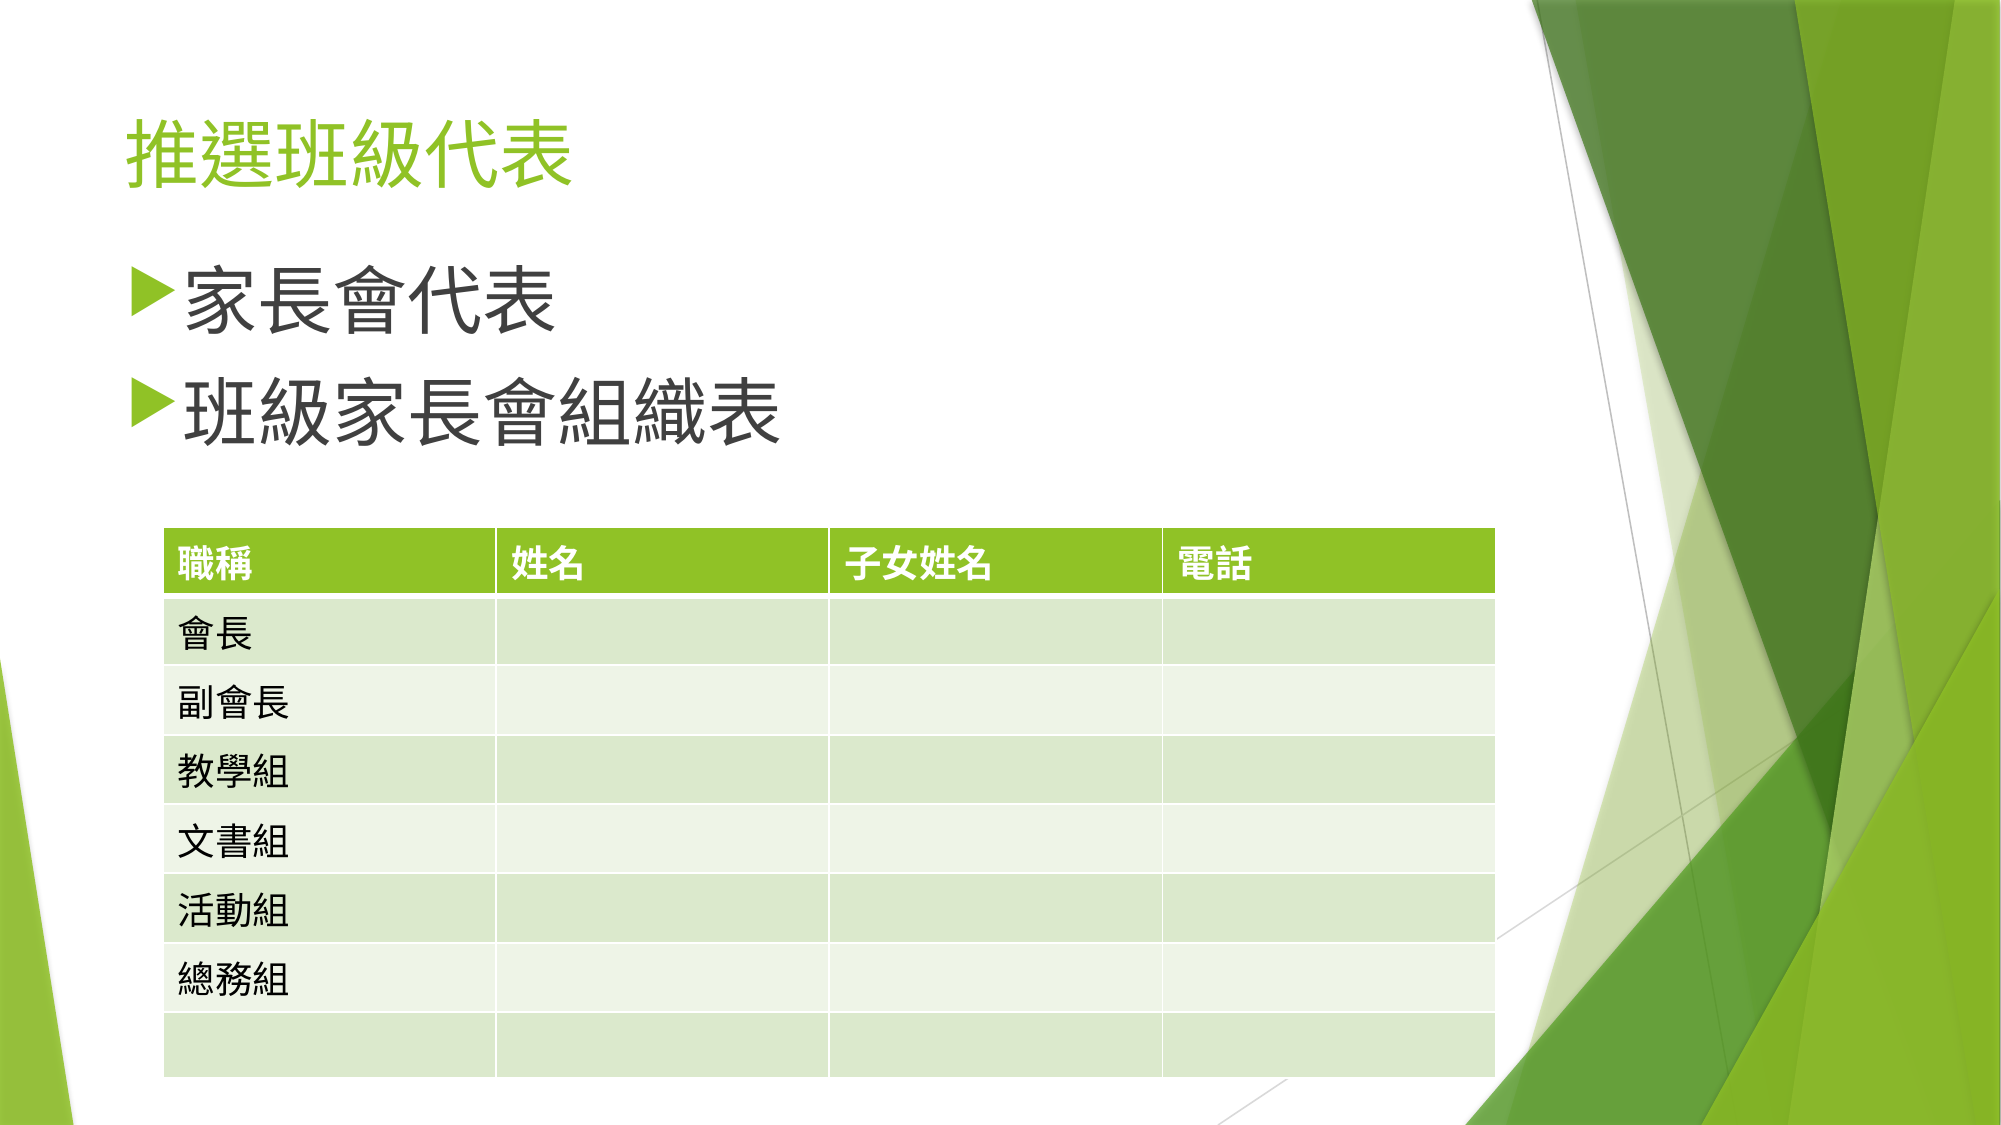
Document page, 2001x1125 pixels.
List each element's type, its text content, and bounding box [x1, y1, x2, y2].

list 家長會代表 班級家長會組織表 [111, 246, 1522, 992]
table_cell [1163, 666, 1495, 734]
table_cell 會長 [164, 599, 495, 664]
title 推選班級代表 [109, 99, 1520, 317]
table_header 職稱 [164, 528, 495, 593]
table_header 姓名 [497, 528, 828, 593]
table_cell [1163, 736, 1495, 803]
table_cell [830, 1013, 1162, 1077]
table_header 電話 [1163, 528, 1495, 593]
table_cell [1163, 874, 1495, 942]
table_cell 文書組 [164, 805, 495, 872]
table_cell [497, 805, 828, 872]
table_cell 副會長 [164, 666, 495, 734]
table_cell [1163, 1013, 1495, 1077]
table_cell [830, 666, 1162, 734]
table_cell [497, 874, 828, 942]
table_header 子女姓名 [830, 528, 1162, 593]
table_cell [1163, 599, 1495, 664]
table_cell [1163, 805, 1495, 872]
table_cell 總務組 [164, 944, 495, 1011]
table_cell 活動組 [164, 874, 495, 942]
table_cell [497, 944, 828, 1011]
table_cell [497, 1013, 828, 1077]
table_cell [830, 805, 1162, 872]
table_cell [497, 736, 828, 803]
table_cell [1163, 944, 1495, 1011]
table_cell [830, 736, 1162, 803]
table_cell 教學組 [164, 736, 495, 803]
table_cell [164, 1013, 495, 1077]
table_cell [497, 666, 828, 734]
table_cell [830, 599, 1162, 664]
table_cell [830, 874, 1162, 942]
table_cell [497, 599, 828, 664]
table_cell [830, 944, 1162, 1011]
